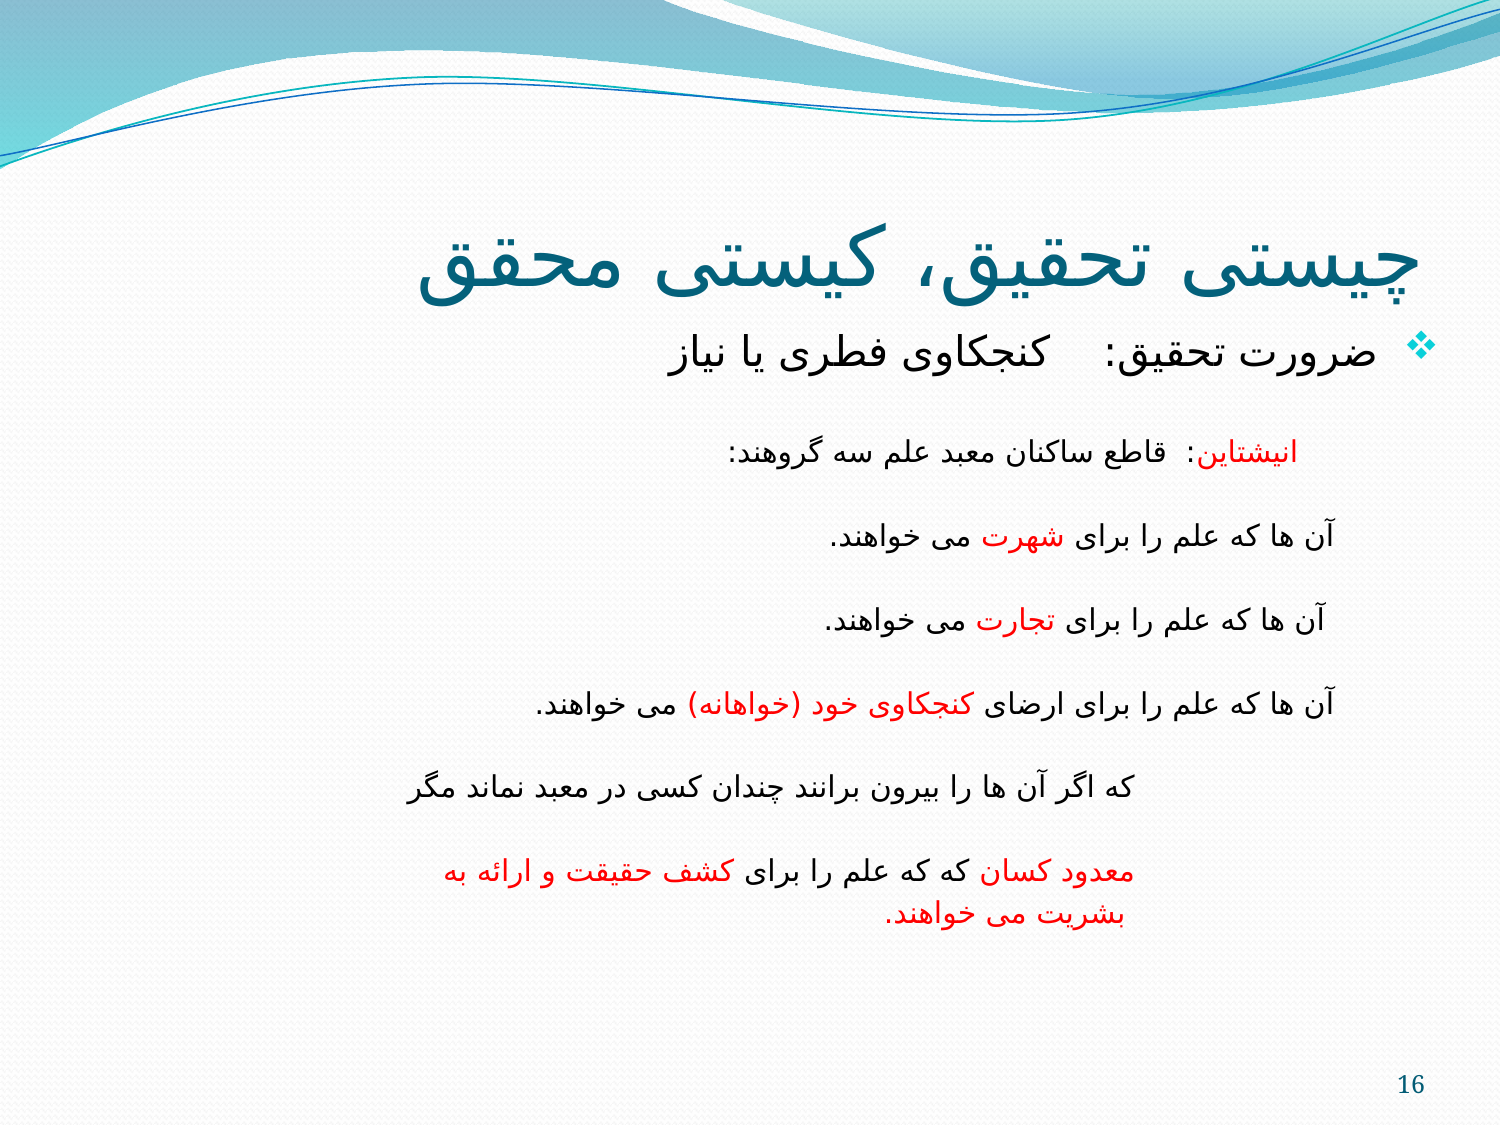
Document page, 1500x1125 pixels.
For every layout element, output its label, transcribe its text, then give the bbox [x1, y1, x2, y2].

slide_number 16 [1299, 1042, 1425, 1103]
list ضرورت تحقیق: کنجکاوی فطری یا نیاز انیشتاین: قاطع ساکنان معبد علم سه گروهند: آن ها که علم را برای شهرت می خواهند. آن ها که علم را برای تجارت می خواهند. آن ها که علم را برای ارضای کنجکاوی خود (خواهانه) می خواهند. که اگر آن ها را بیرون برانند چندان کسی در معبد نماند مگر معدود کسان که که علم را برای کشف حقیقت و ارائه به بشریت می خواهند. [75, 317, 1425, 1038]
title چیستی تحقیق، کیستی محقق [75, 115, 1425, 303]
